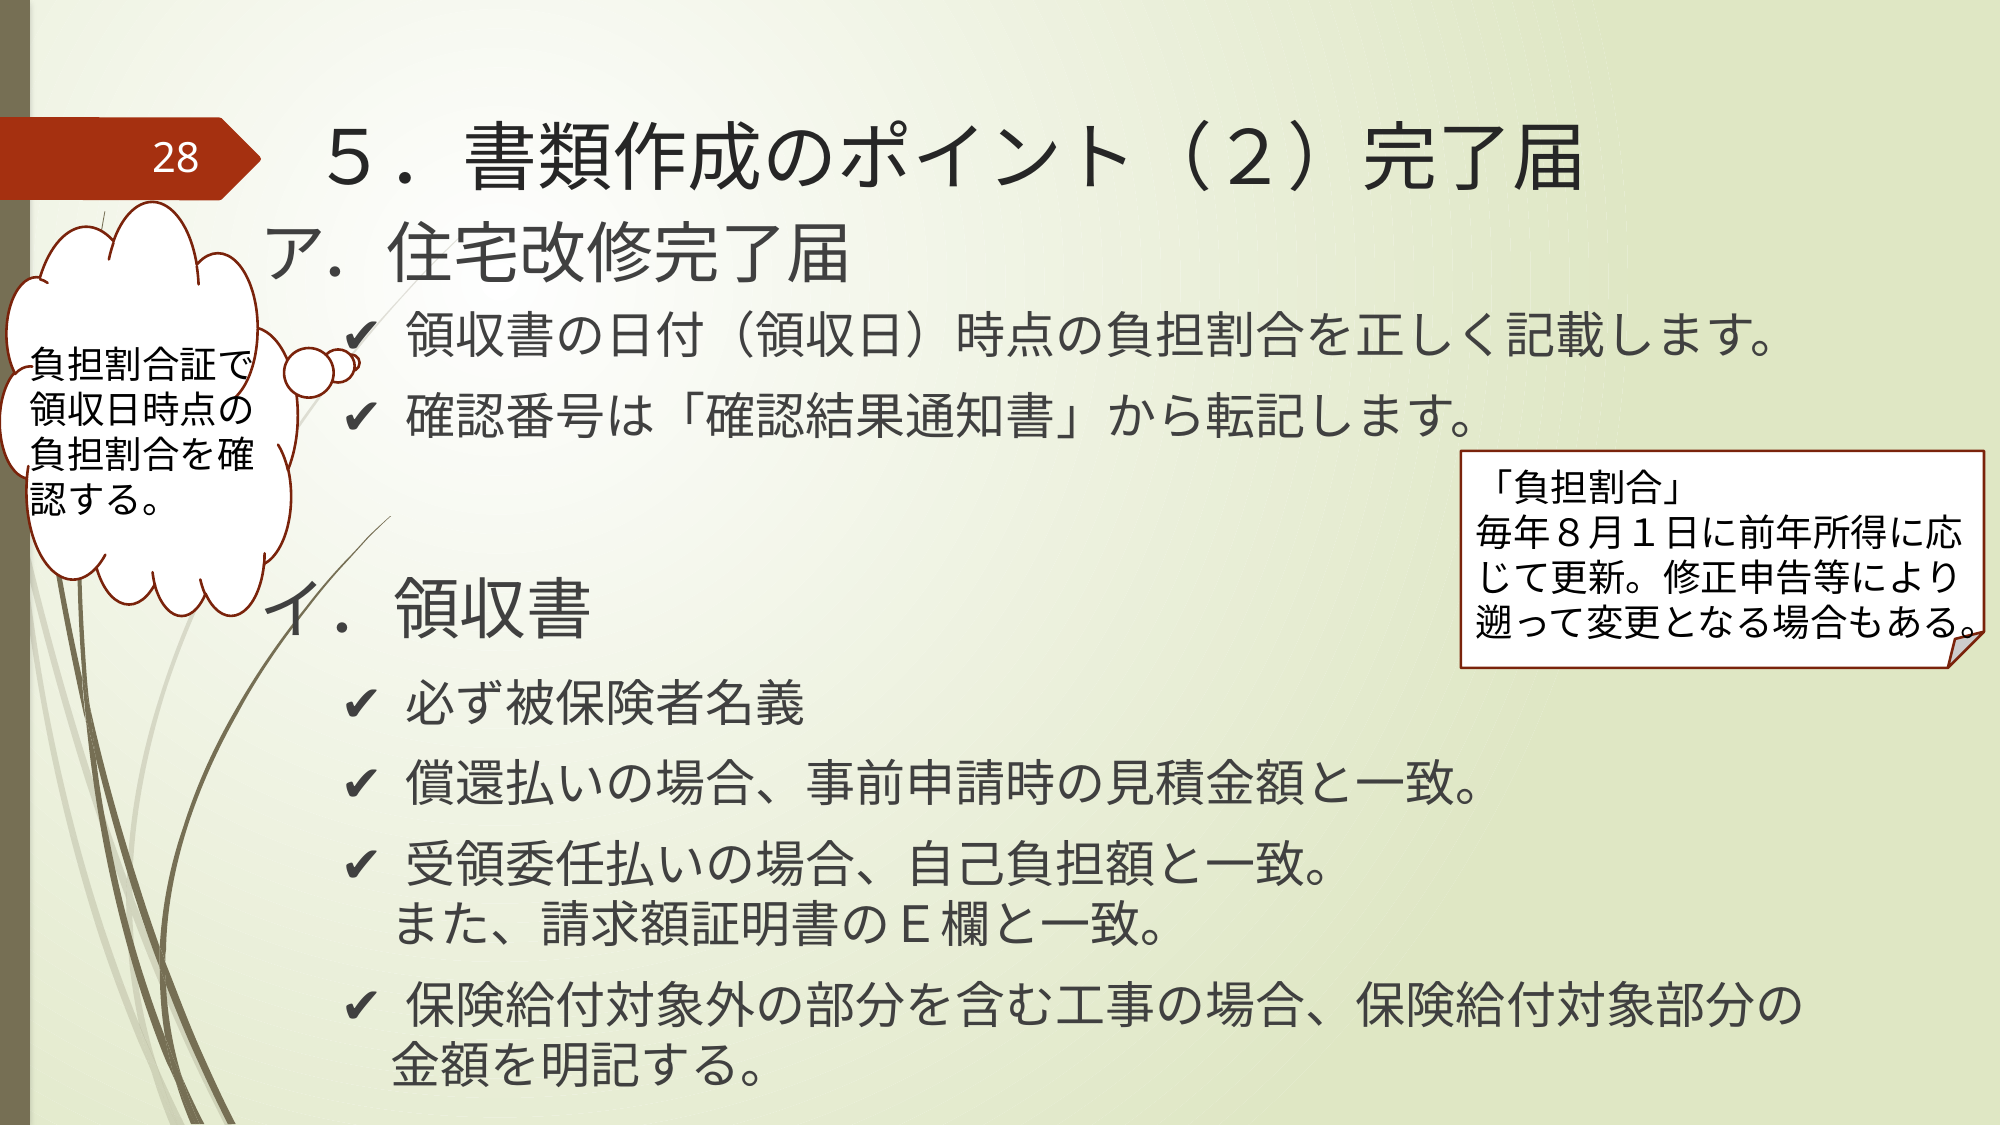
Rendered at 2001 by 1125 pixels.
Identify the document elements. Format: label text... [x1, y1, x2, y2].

text_box ５．書類作成のポイント（２）完了届 [297, 102, 1865, 218]
text_box 「負担割合」 毎年８月１日に前年所得に応じて更新。修正申告等により遡って変更となる場合もある。 [1461, 456, 2000, 652]
text_box [1459, 652, 1966, 670]
text_box 負担割合証で領収日時点の負担割合を確認する。 [15, 333, 284, 529]
slide_number 28 [87, 129, 216, 190]
list ア．住宅改修完了届 [244, 203, 1708, 297]
text_box ✔ 領収書の日付（領収日）時点の負担割合を正しく記載します。 ✔ 確認番号は「確認結果通知書」から転記します。 [325, 296, 1930, 480]
text_box イ．領収書 [244, 559, 1708, 653]
text_box [0, 200, 270, 474]
text_box [29, 346, 361, 618]
text_box [1930, 449, 1986, 456]
text_box ✔ 必ず被保険者名義 ✔ 償還払いの場合、事前申請時の見積金額と一致。 ✔ 受領委任払いの場合、自己負担額と一致。 また、請求額証明書のＥ欄と一致。 ✔ 保険給付対象外の部分を含む工事の場合、保険給付対象部分の 金額を明記する。 [325, 663, 1930, 998]
